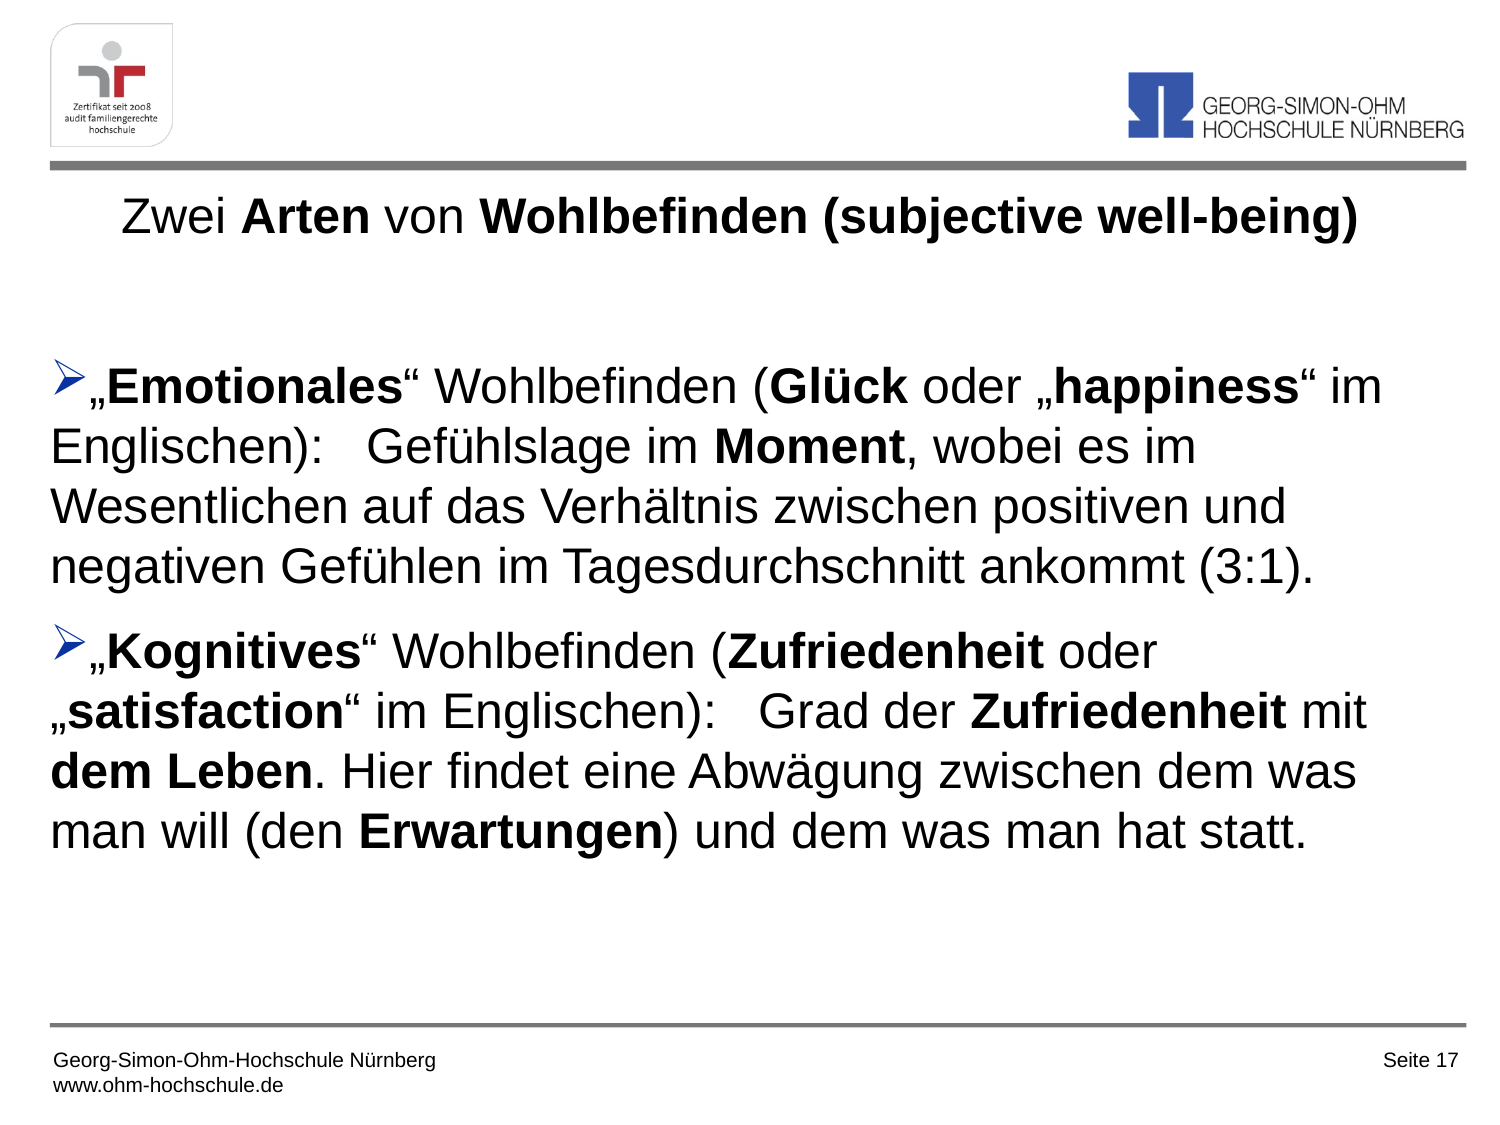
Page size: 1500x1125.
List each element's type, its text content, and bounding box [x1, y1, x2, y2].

picture [1128, 72, 1464, 138]
footer Georg-Simon-Ohm-Hochschule Nürnberg www.ohm-hochschule.de [52, 1046, 1231, 1107]
slide_number Seite 17 [1340, 1046, 1460, 1077]
list Zwei Arten von Wohlbefinden (subjective well-being) „Emotionales“ Wohlbefinden (Glück oder „happiness“ im Englischen): Gefühlslage im Moment, wobei es im Wesentlichen auf das Verhältnis zwischen positiven und negativen Gefühlen im Tagesdurchschnitt ankommt (3:1). „Kognitives“ Wohlbefinden (Zufriedenheit oder „satisfaction“ im Englischen): Grad der Zufriedenheit mit dem Leben. Hier findet eine Abwägung zwischen dem was man will (den Erwartungen) und dem was man hat statt. [49, 175, 1461, 1000]
picture [50, 23, 173, 147]
